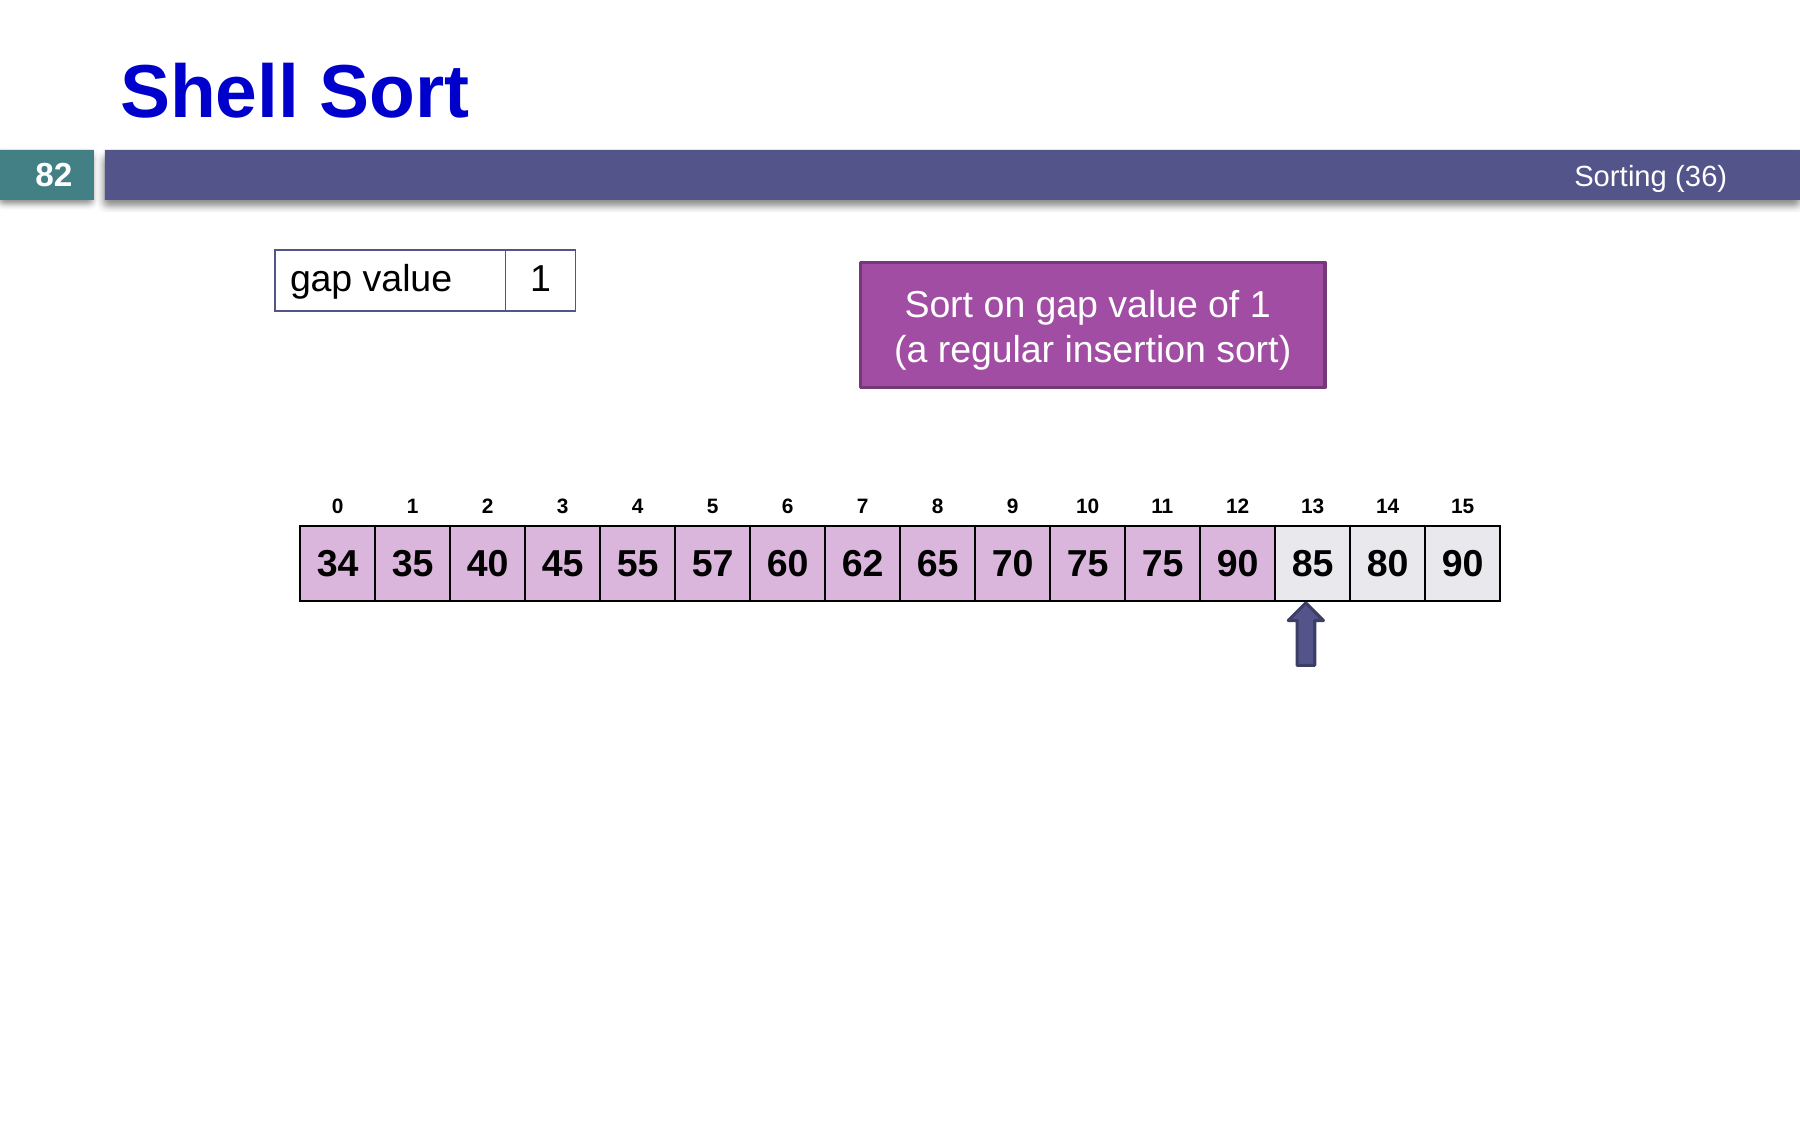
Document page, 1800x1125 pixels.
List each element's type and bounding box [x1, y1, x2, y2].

table_cell [1276, 527, 1349, 600]
table_cell [1051, 527, 1124, 600]
slide_number [0, 150, 108, 196]
table_cell [451, 527, 524, 600]
table_cell [751, 527, 824, 600]
text_box [1286, 602, 1325, 667]
table_cell [1426, 527, 1499, 600]
table_cell [1351, 527, 1424, 600]
table_header [300, 465, 1500, 525]
table_cell [376, 527, 449, 600]
table_cell [601, 527, 674, 600]
footer [675, 149, 1743, 202]
title [105, 27, 1743, 149]
table_cell [901, 527, 974, 600]
table_cell [1201, 527, 1274, 600]
table_cell [301, 527, 374, 600]
table_cell [1126, 527, 1199, 600]
table_cell [526, 527, 599, 600]
text_box [859, 261, 1327, 389]
table_cell [676, 527, 749, 600]
table_header [506, 251, 575, 310]
table_cell [976, 527, 1049, 600]
table_header [276, 251, 505, 310]
table_cell [826, 527, 899, 600]
